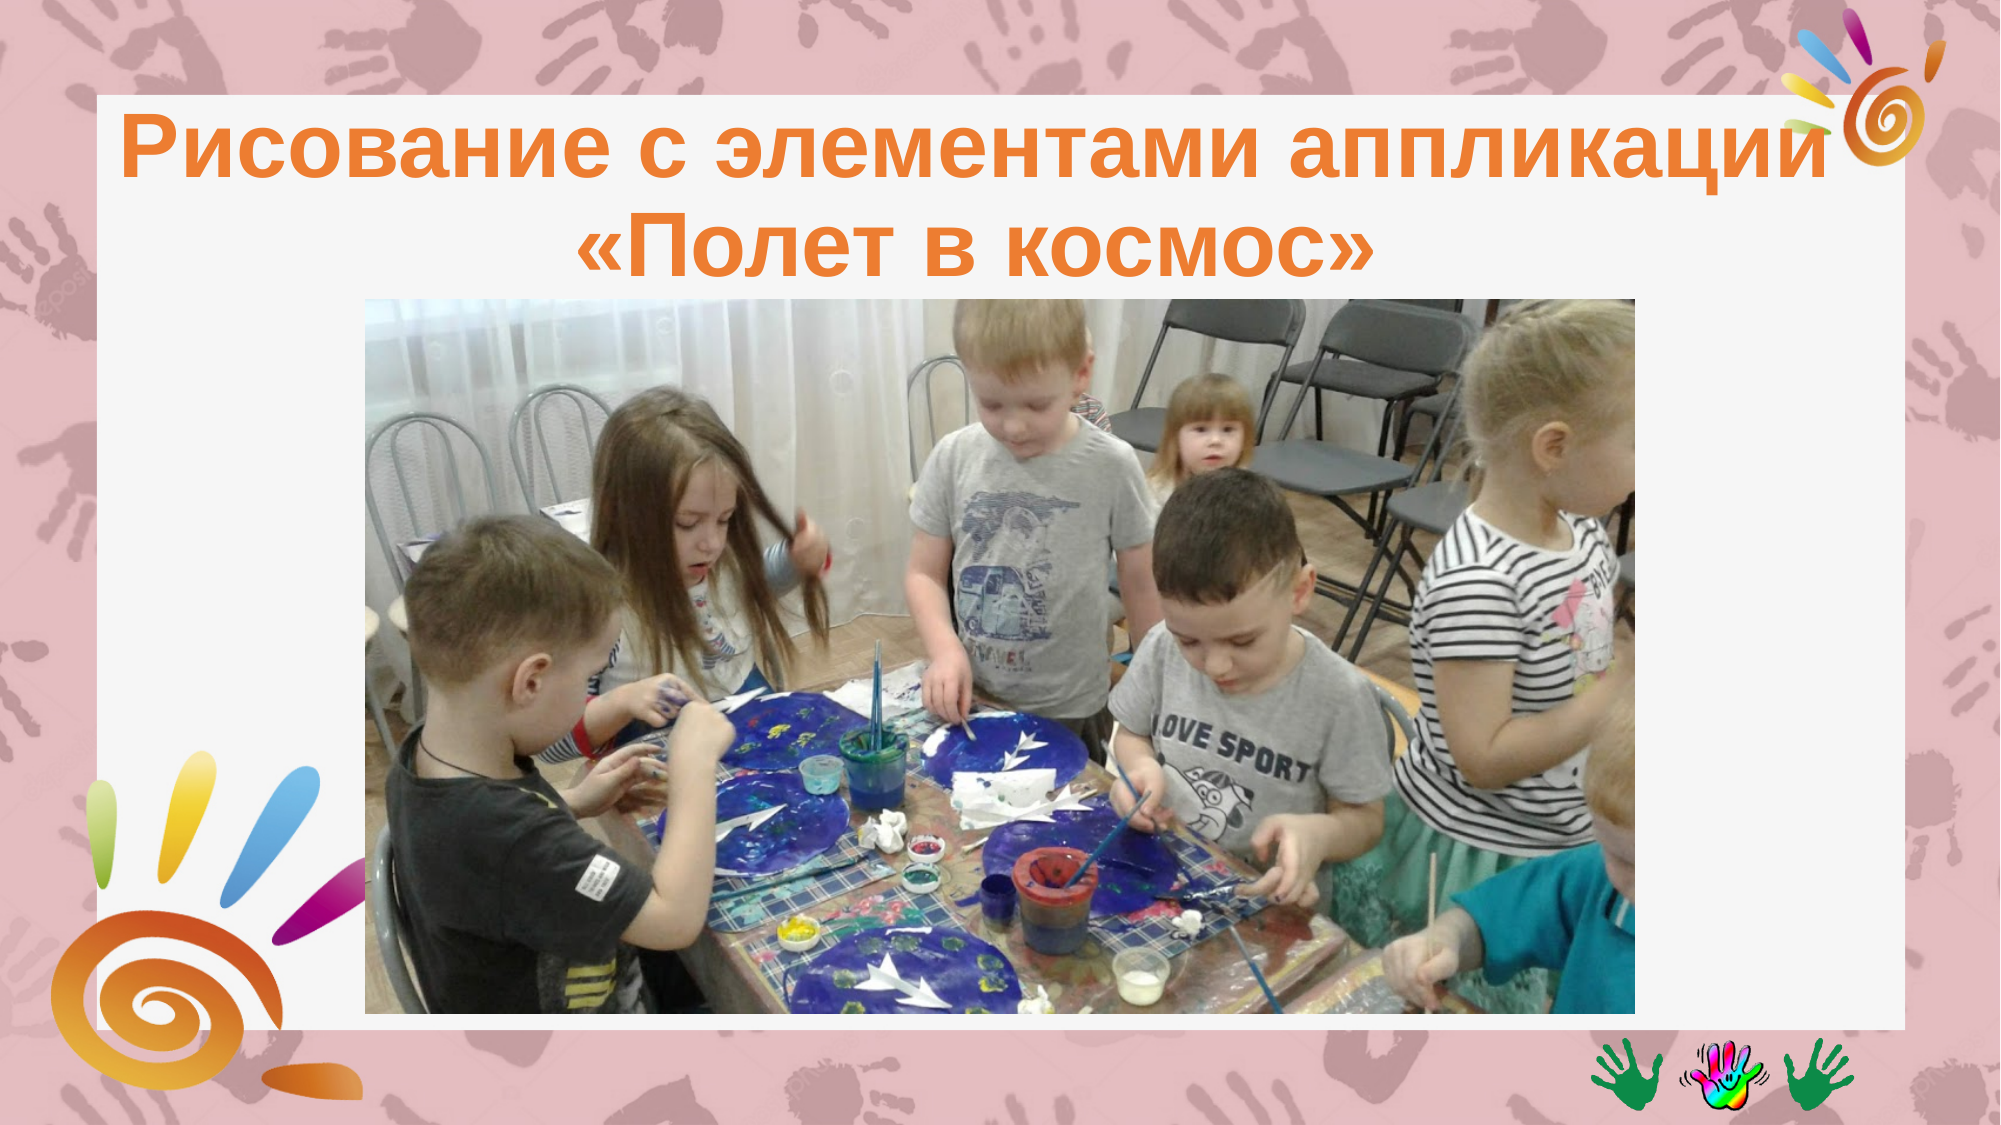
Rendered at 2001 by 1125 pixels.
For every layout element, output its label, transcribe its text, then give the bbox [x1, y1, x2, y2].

title Рисование с элементами аппликации «Полет в космос» [90, 59, 1863, 335]
picture [0, 0, 2001, 1125]
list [365, 299, 1635, 1014]
